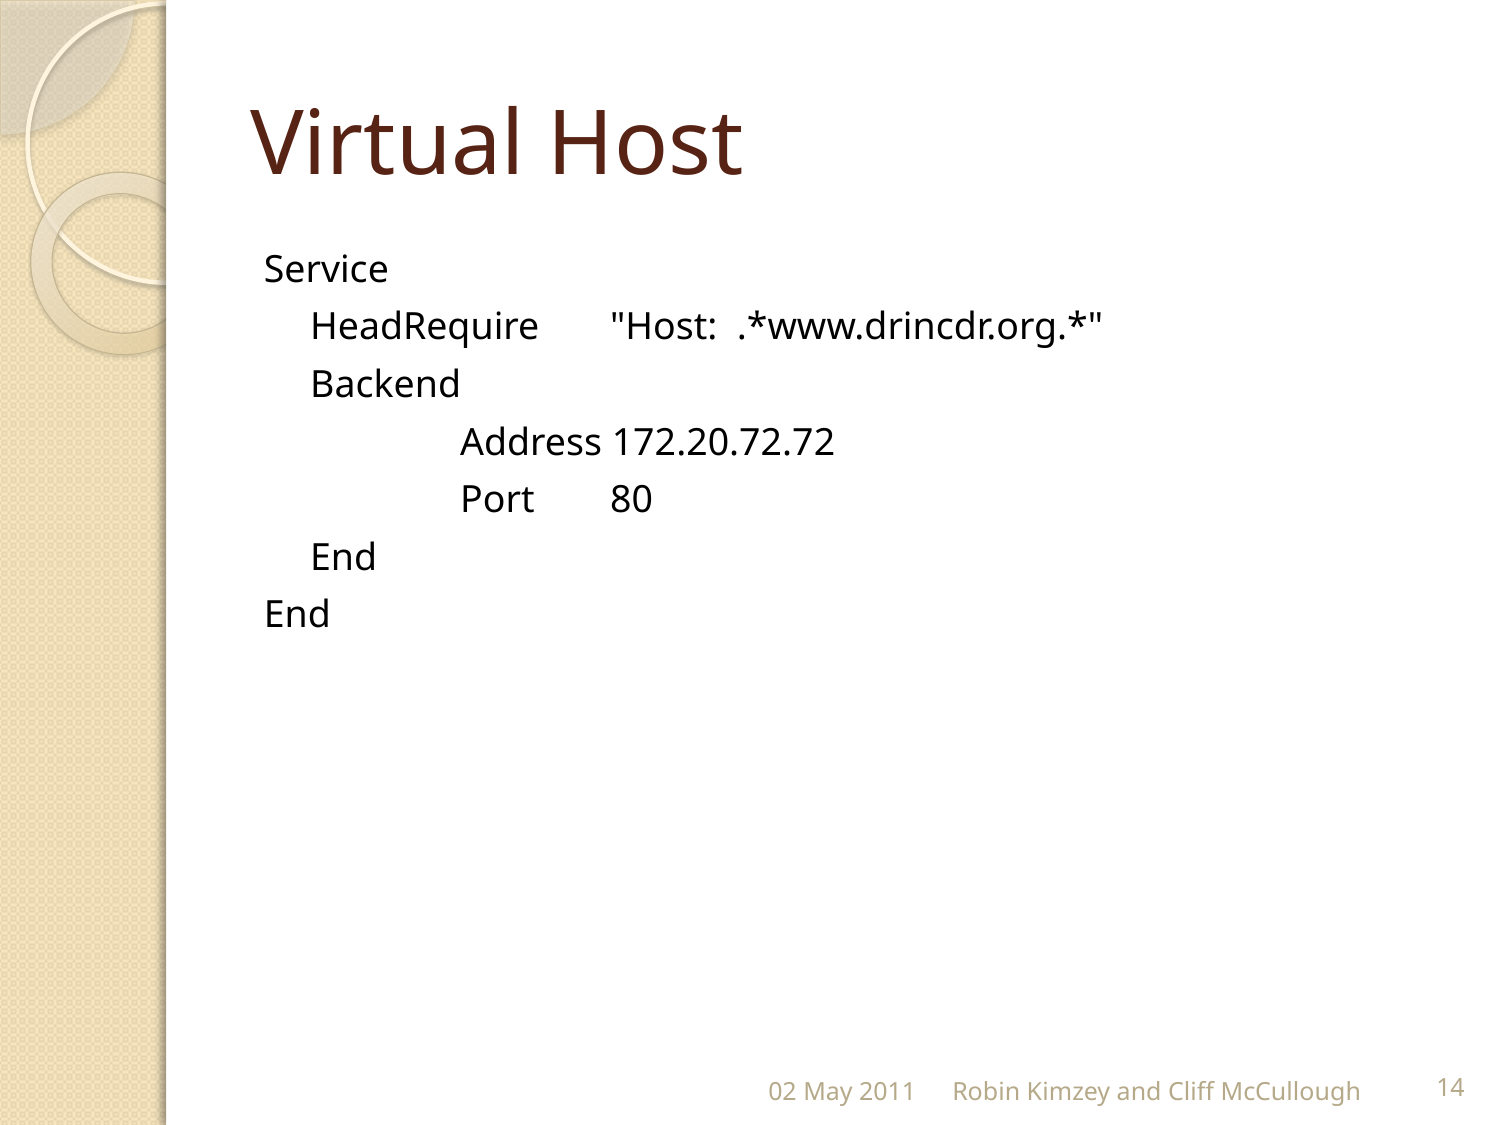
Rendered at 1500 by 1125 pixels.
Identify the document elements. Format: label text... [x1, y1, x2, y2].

slide_number 14 [1413, 1034, 1488, 1113]
list Service HeadRequire "Host: .*www.drincdr.org.*" Backend Address 172.20.72.72 Port 80 End End [235, 237, 1466, 1026]
footer Robin Kimzey and Cliff McCullough [937, 1034, 1413, 1113]
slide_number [587, 1034, 937, 1113]
title Virtual Host [235, 45, 1466, 233]
